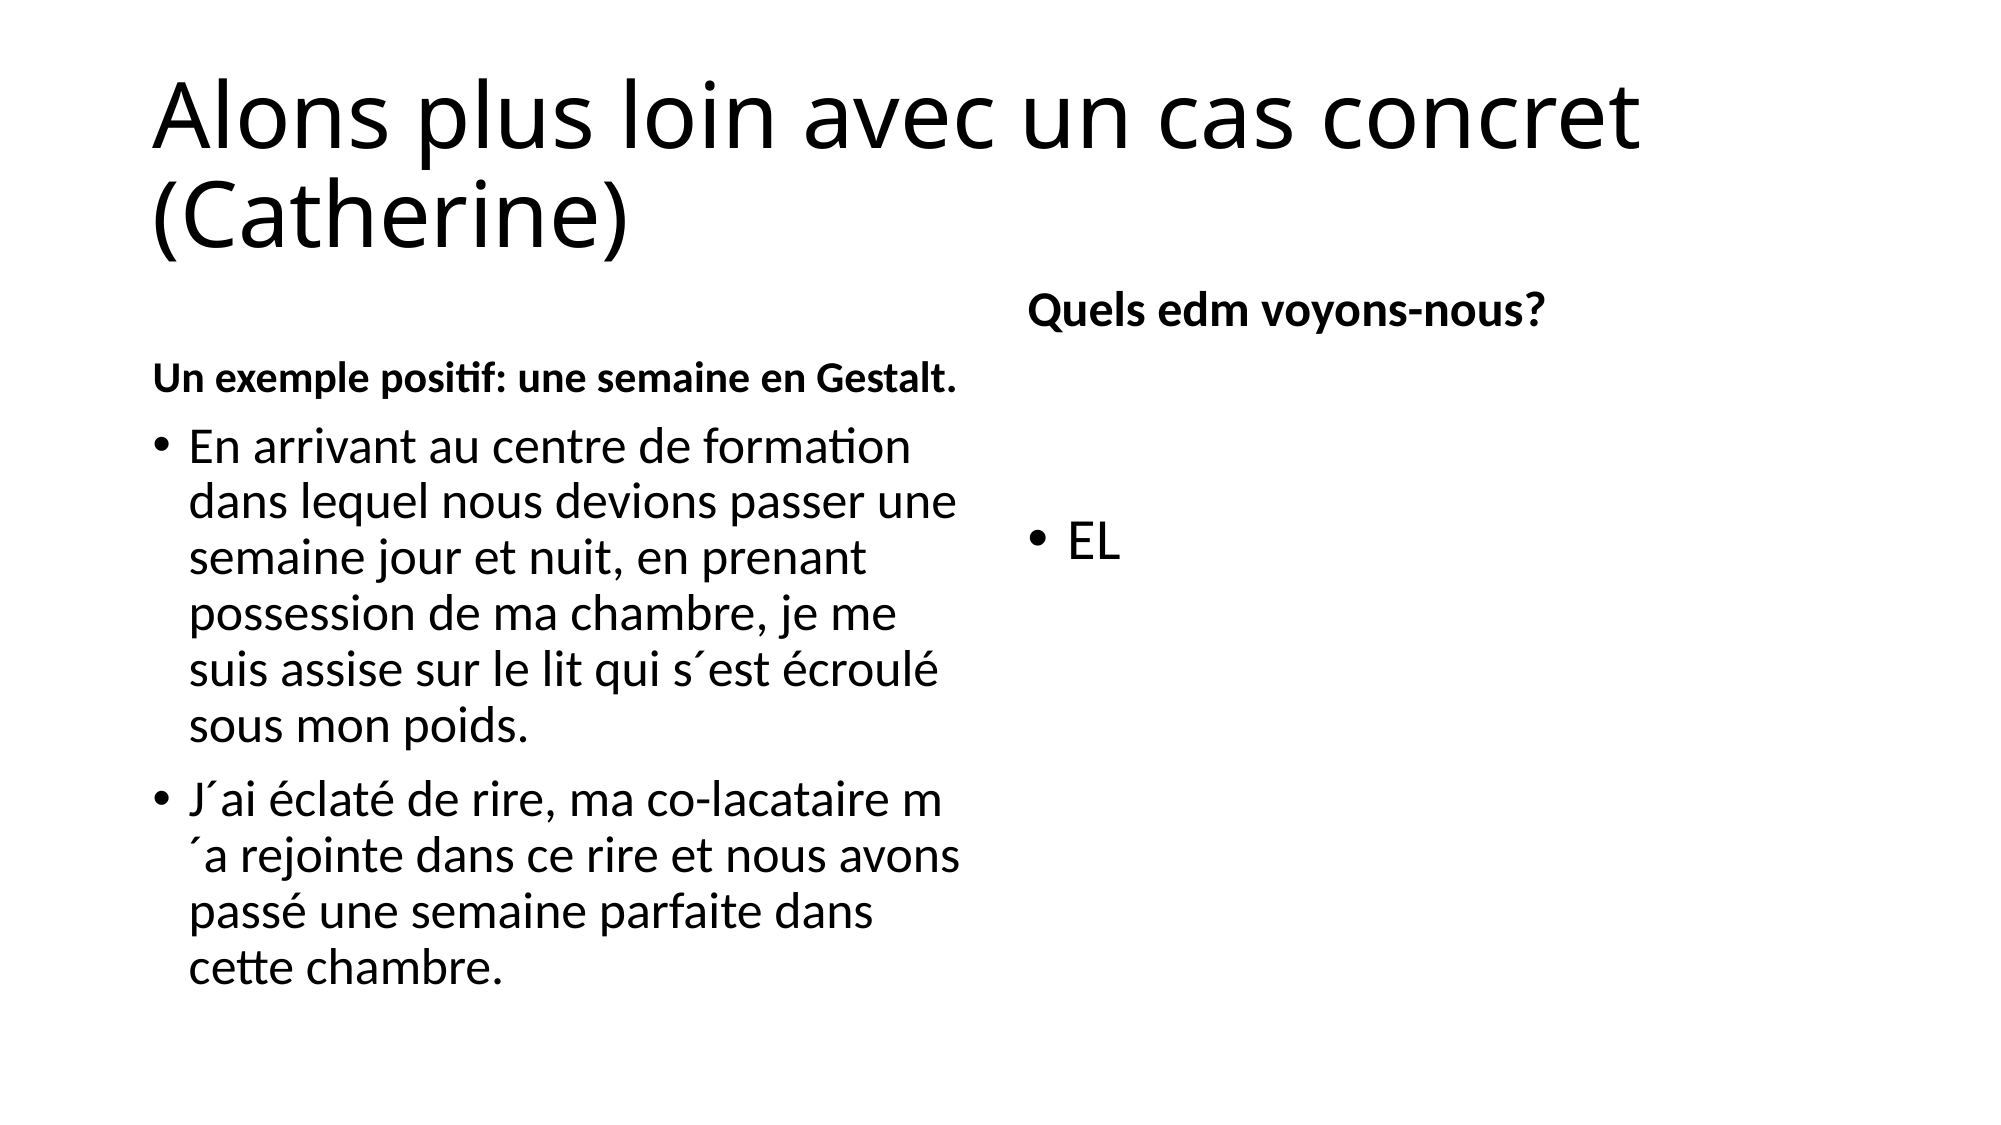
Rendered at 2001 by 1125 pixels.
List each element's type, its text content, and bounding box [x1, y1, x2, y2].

list En arrivant au centre de formation dans lequel nous devions passer une semaine jour et nuit, en prenant possession de ma chambre, je me suis assise sur le lit qui s´est écroulé sous mon poids. J´ai éclaté de rire, ma co-lacataire m´a rejointe dans ce rire et nous avons passé une semaine parfaite dans cette chambre. [137, 410, 984, 1016]
list Un exemple positif: une semaine en Gestalt. [137, 275, 984, 410]
list Quels edm voyons-nous? [1012, 275, 1863, 410]
list EL [1012, 410, 1863, 1016]
title Alons plus loin avec un cas concret (Catherine) [137, 59, 1863, 278]
